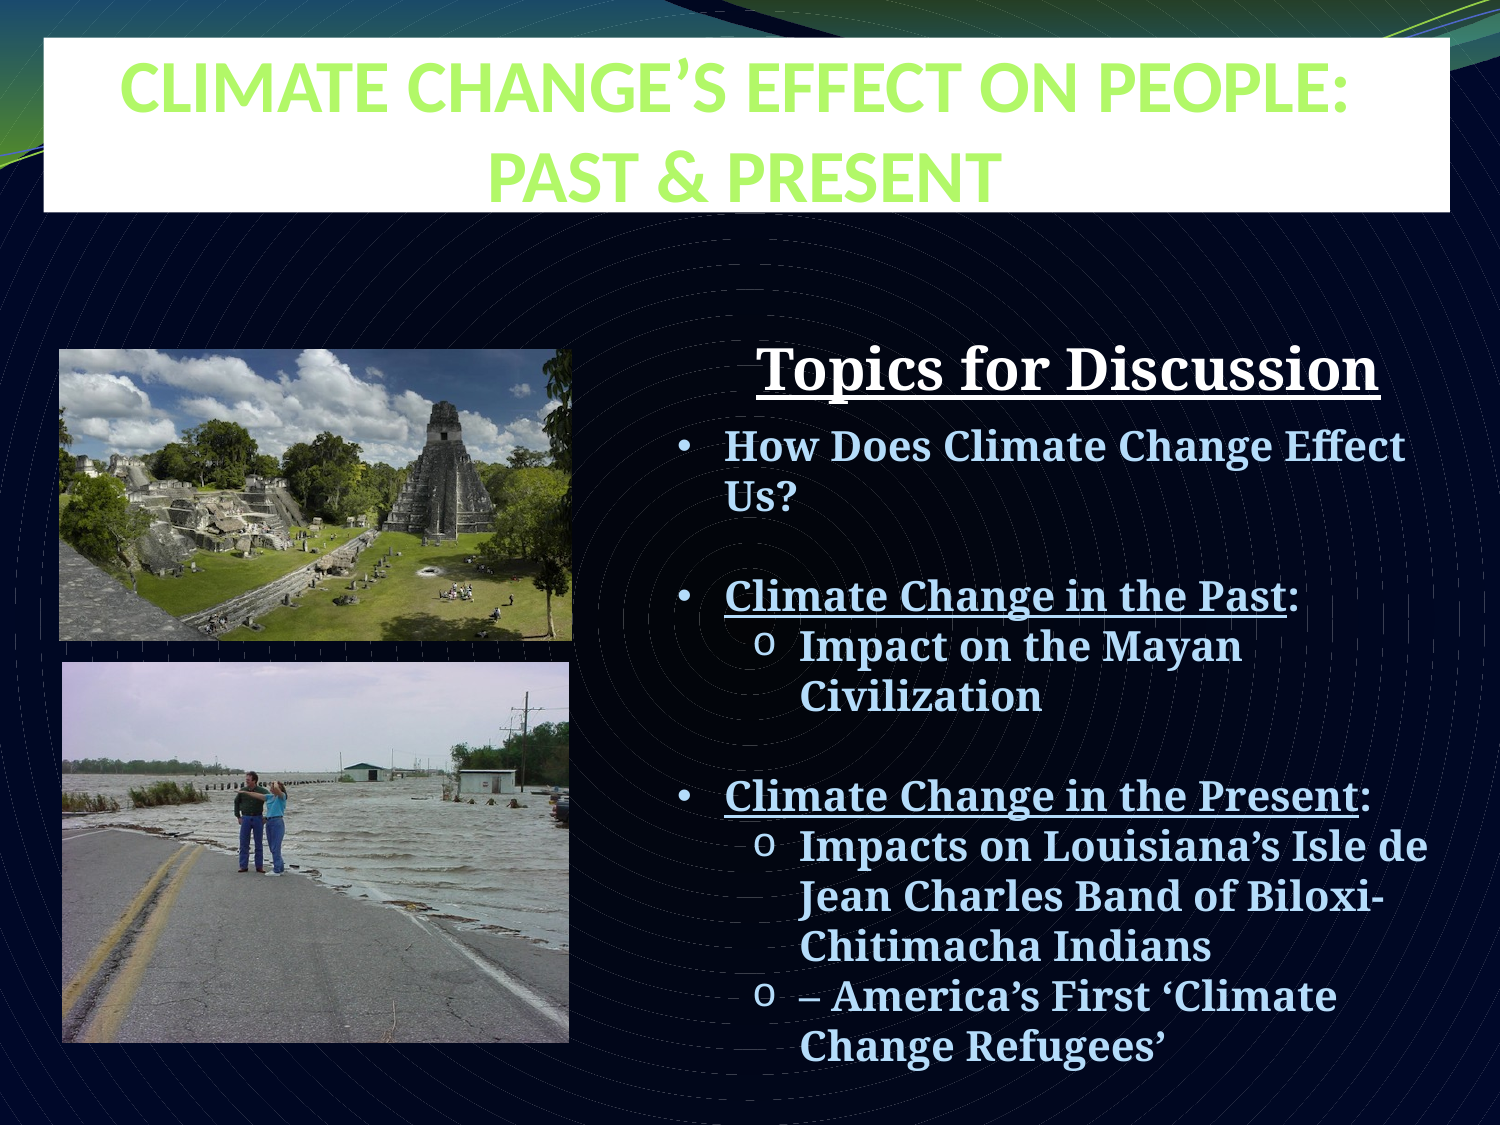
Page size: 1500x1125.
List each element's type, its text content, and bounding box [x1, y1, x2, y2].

title CLIMATE CHANGE’S EFFECT ON PEOPLE: PAST & PRESENT [43, 37, 1450, 213]
picture [62, 662, 569, 1043]
picture [58, 349, 572, 641]
text_box How Does Climate Change Effect Us? Climate Change in the Past: Impact on the Mayan Civilization Climate Change in the Present: Impacts on Louisiana’s Isle de Jean Charles Band of Biloxi-Chitimacha Indians – America’s First ‘Climate Change Refugees’ [662, 412, 1475, 1125]
text_box Topics for Discussion [737, 324, 1400, 410]
